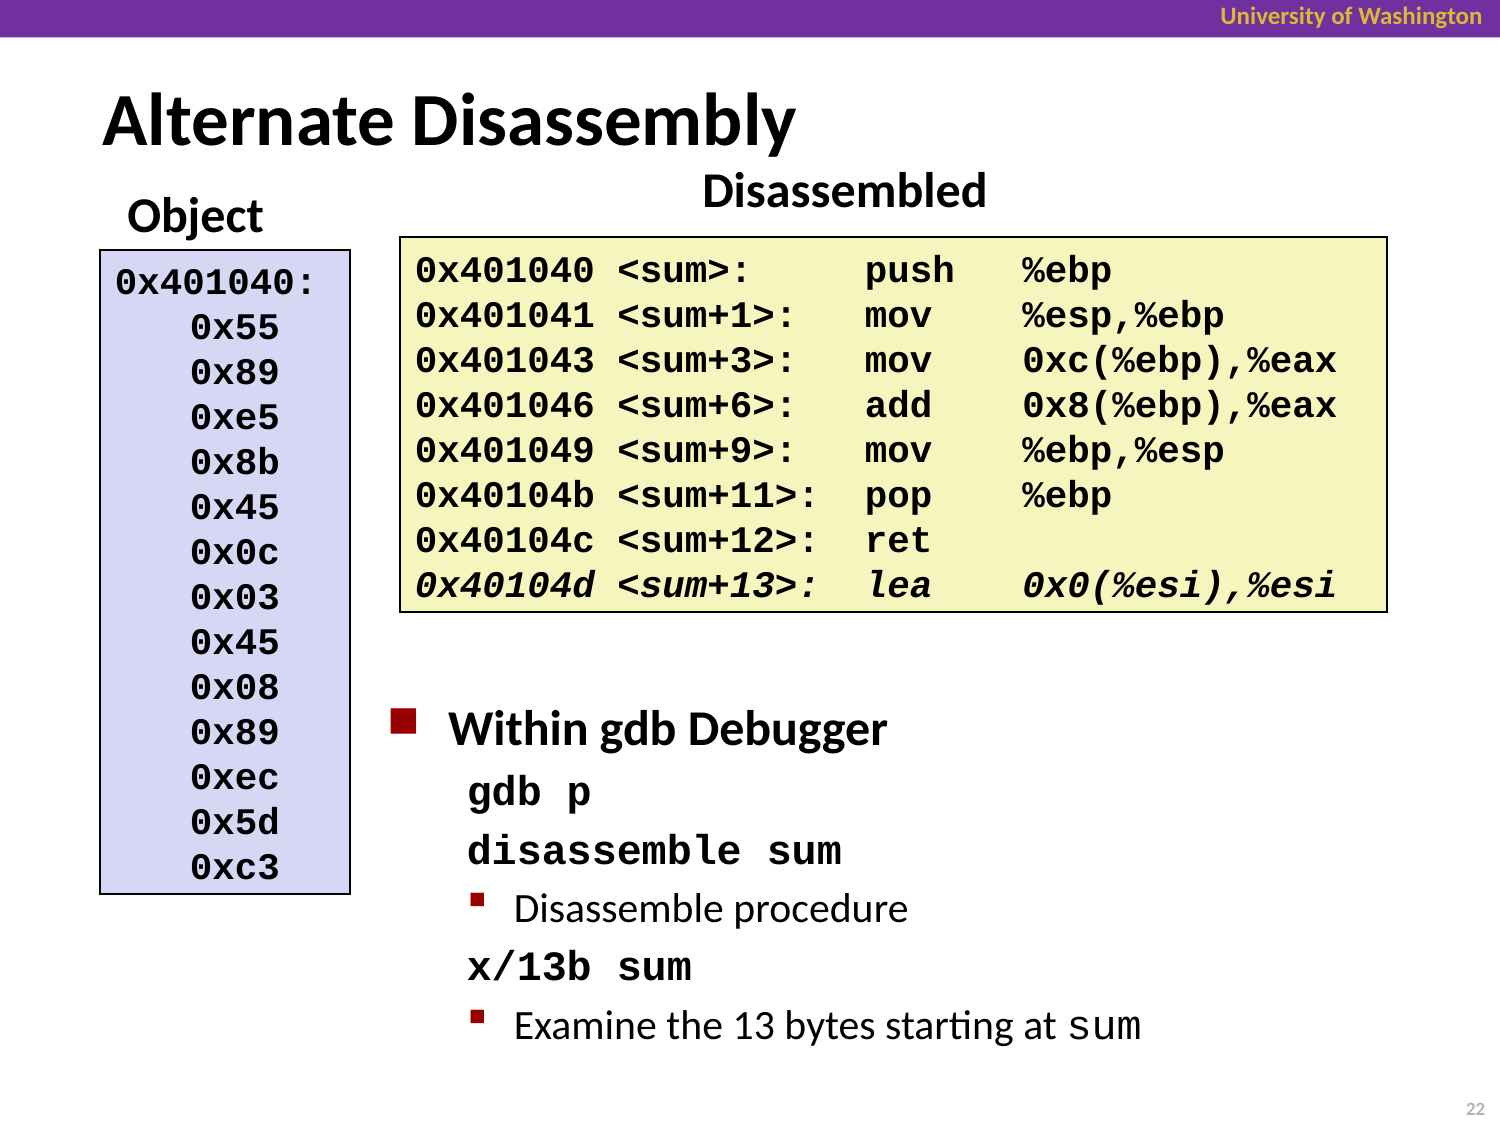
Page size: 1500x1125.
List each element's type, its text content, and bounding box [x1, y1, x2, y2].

slide_number 22 [1400, 1077, 1500, 1125]
title Alternate Disassembly [87, 68, 1113, 163]
text_box 0x401040: 0x55 0x89 0xe5 0x8b 0x45 0x0c 0x03 0x45 0x08 0x89 0xec 0x5d 0xc3 [99, 249, 350, 895]
text_box Disassembled [687, 149, 1115, 218]
text_box 0x401040 <sum>: push %ebp 0x401041 <sum+1>: mov %esp,%ebp 0x401043 <sum+3>: mov 0xc(%ebp),%eax 0x401046 <sum+6>: add 0x8(%ebp),%eax 0x401049 <sum+9>: mov %ebp,%esp 0x40104b <sum+11>: pop %ebp 0x40104c <sum+12>: ret 0x40104d <sum+13>: lea 0x0(%esi),%esi [399, 237, 1388, 612]
text_box Object [112, 174, 327, 243]
list Within gdb Debugger gdb p disassemble sum Disassemble procedure x/13b sum Examine the 13 bytes starting at sum [376, 688, 1411, 1058]
